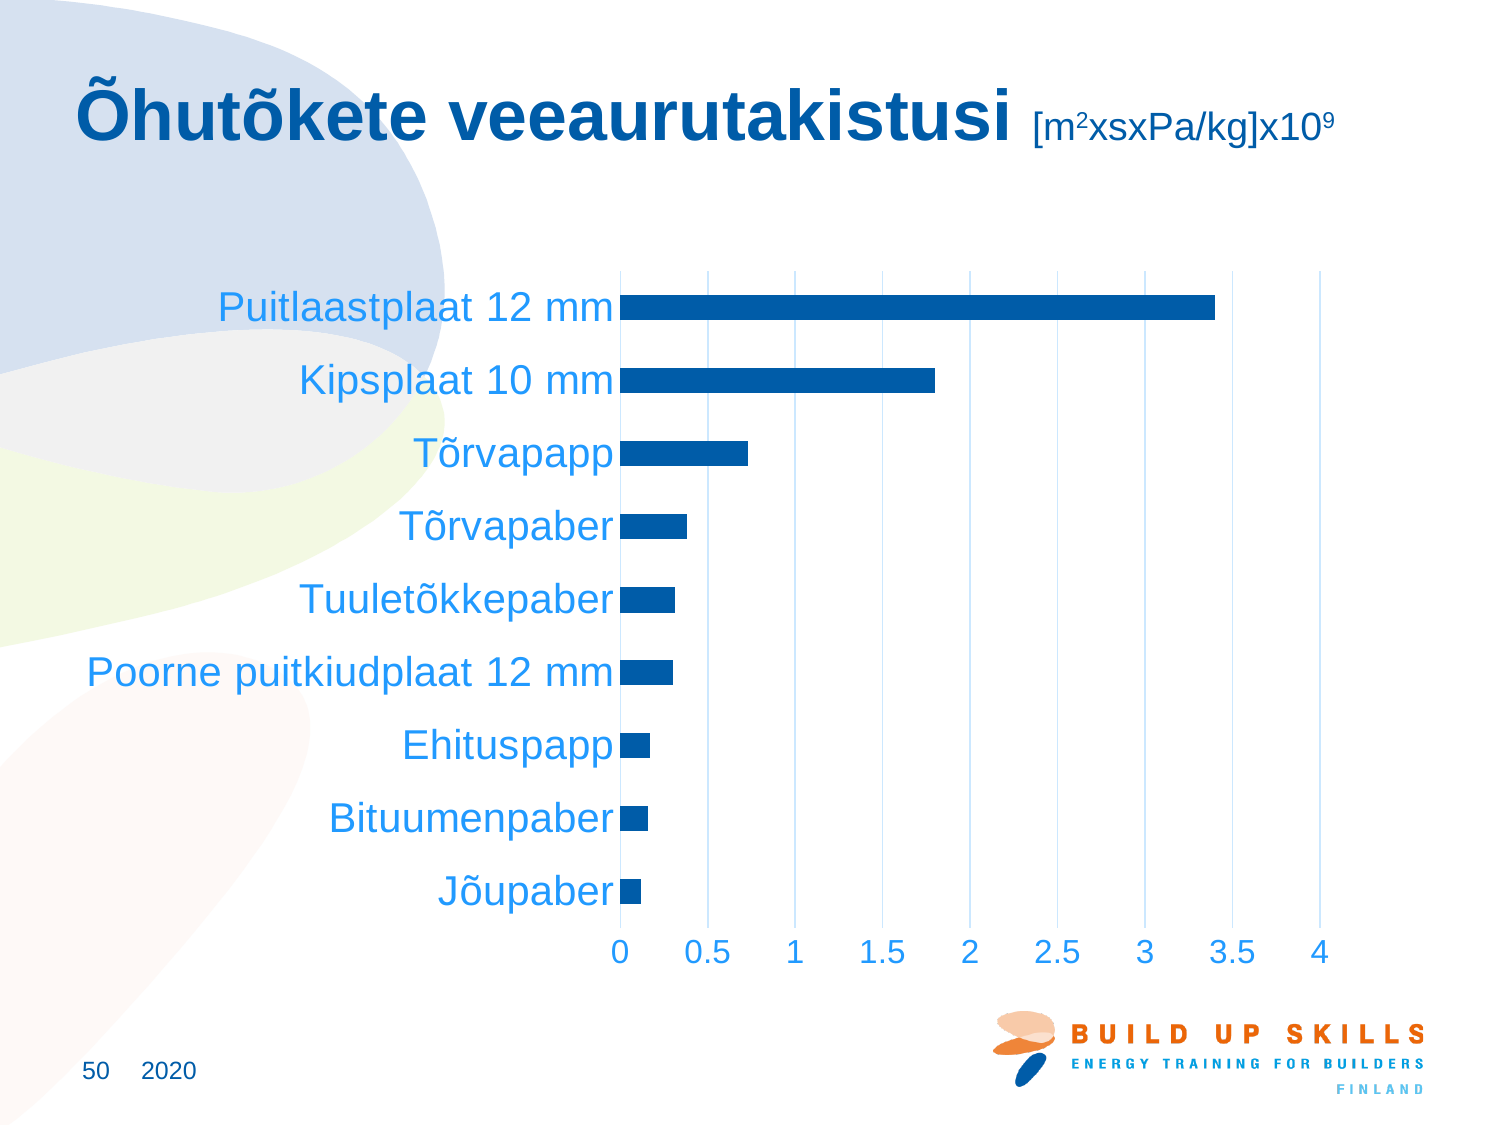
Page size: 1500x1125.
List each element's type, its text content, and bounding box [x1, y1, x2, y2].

picture [993, 1011, 1424, 1094]
title Õhutõkete veeaurutakistusi [m2xsxPa/kg]x109 [75, 78, 1425, 182]
chart [60, 256, 1356, 985]
